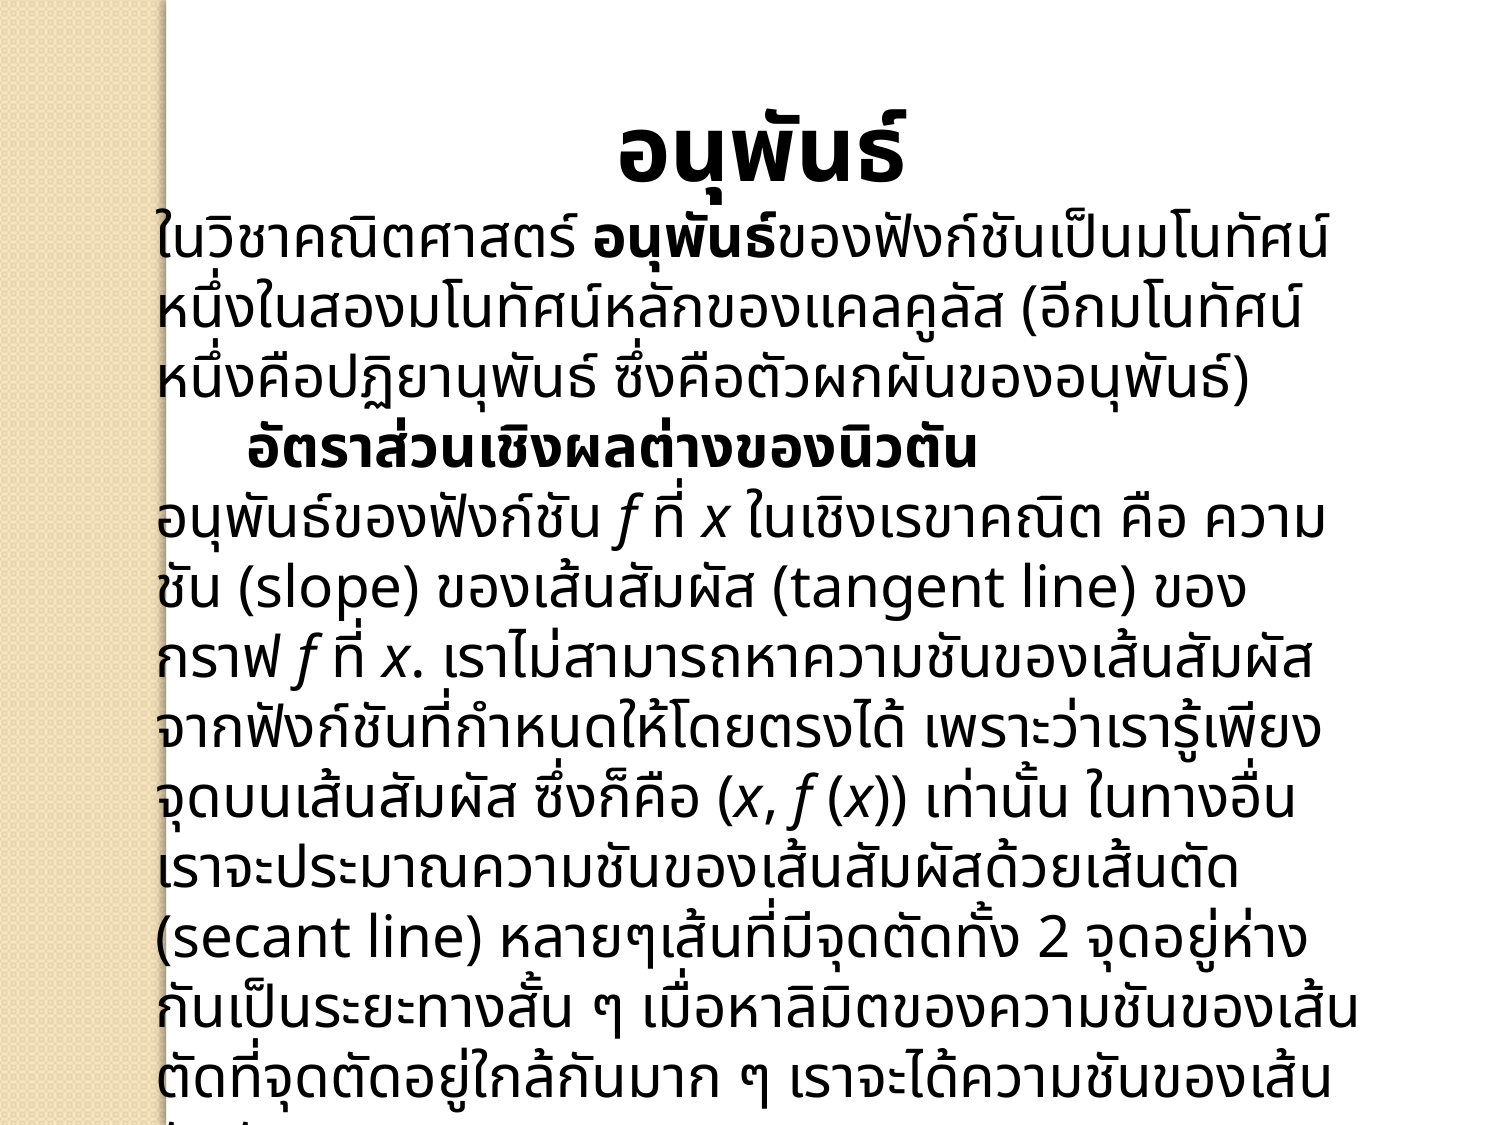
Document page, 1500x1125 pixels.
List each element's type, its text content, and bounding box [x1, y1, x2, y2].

text_box อนุพันธ์ ในวิชาคณิตศาสตร์ อนุพันธ์ของฟังก์ชันเป็นมโนทัศน์หนึ่งในสองมโนทัศน์หลักของแคลคูลัส (อีกมโนทัศน์หนึ่งคือปฏิยานุพันธ์ ซึ่งคือตัวผกผันของอนุพันธ์) อัตราส่วนเชิงผลต่างของนิวตัน อนุพันธ์ของฟังก์ชัน f ที่ x ในเชิงเรขาคณิต คือ ความชัน (slope) ของเส้นสัมผัส (tangent line) ของกราฟ f ที่ x. เราไม่สามารถหาความชันของเส้นสัมผัสจากฟังก์ชันที่กำหนดให้โดยตรงได้ เพราะว่าเรารู้เพียงจุดบนเส้นสัมผัส ซึ่งก็คือ (x, f (x)) เท่านั้น ในทางอื่น เราจะประมาณความชันของเส้นสัมผัสด้วยเส้นตัด (secant line) หลายๆเส้นที่มีจุดตัดทั้ง 2 จุดอยู่ห่างกันเป็นระยะทางสั้น ๆ เมื่อหาลิมิตของความชันของเส้นตัดที่จุดตัดอยู่ใกล้กันมาก ๆ เราจะได้ความชันของเส้นสัมผัส [140, 81, 1383, 1125]
